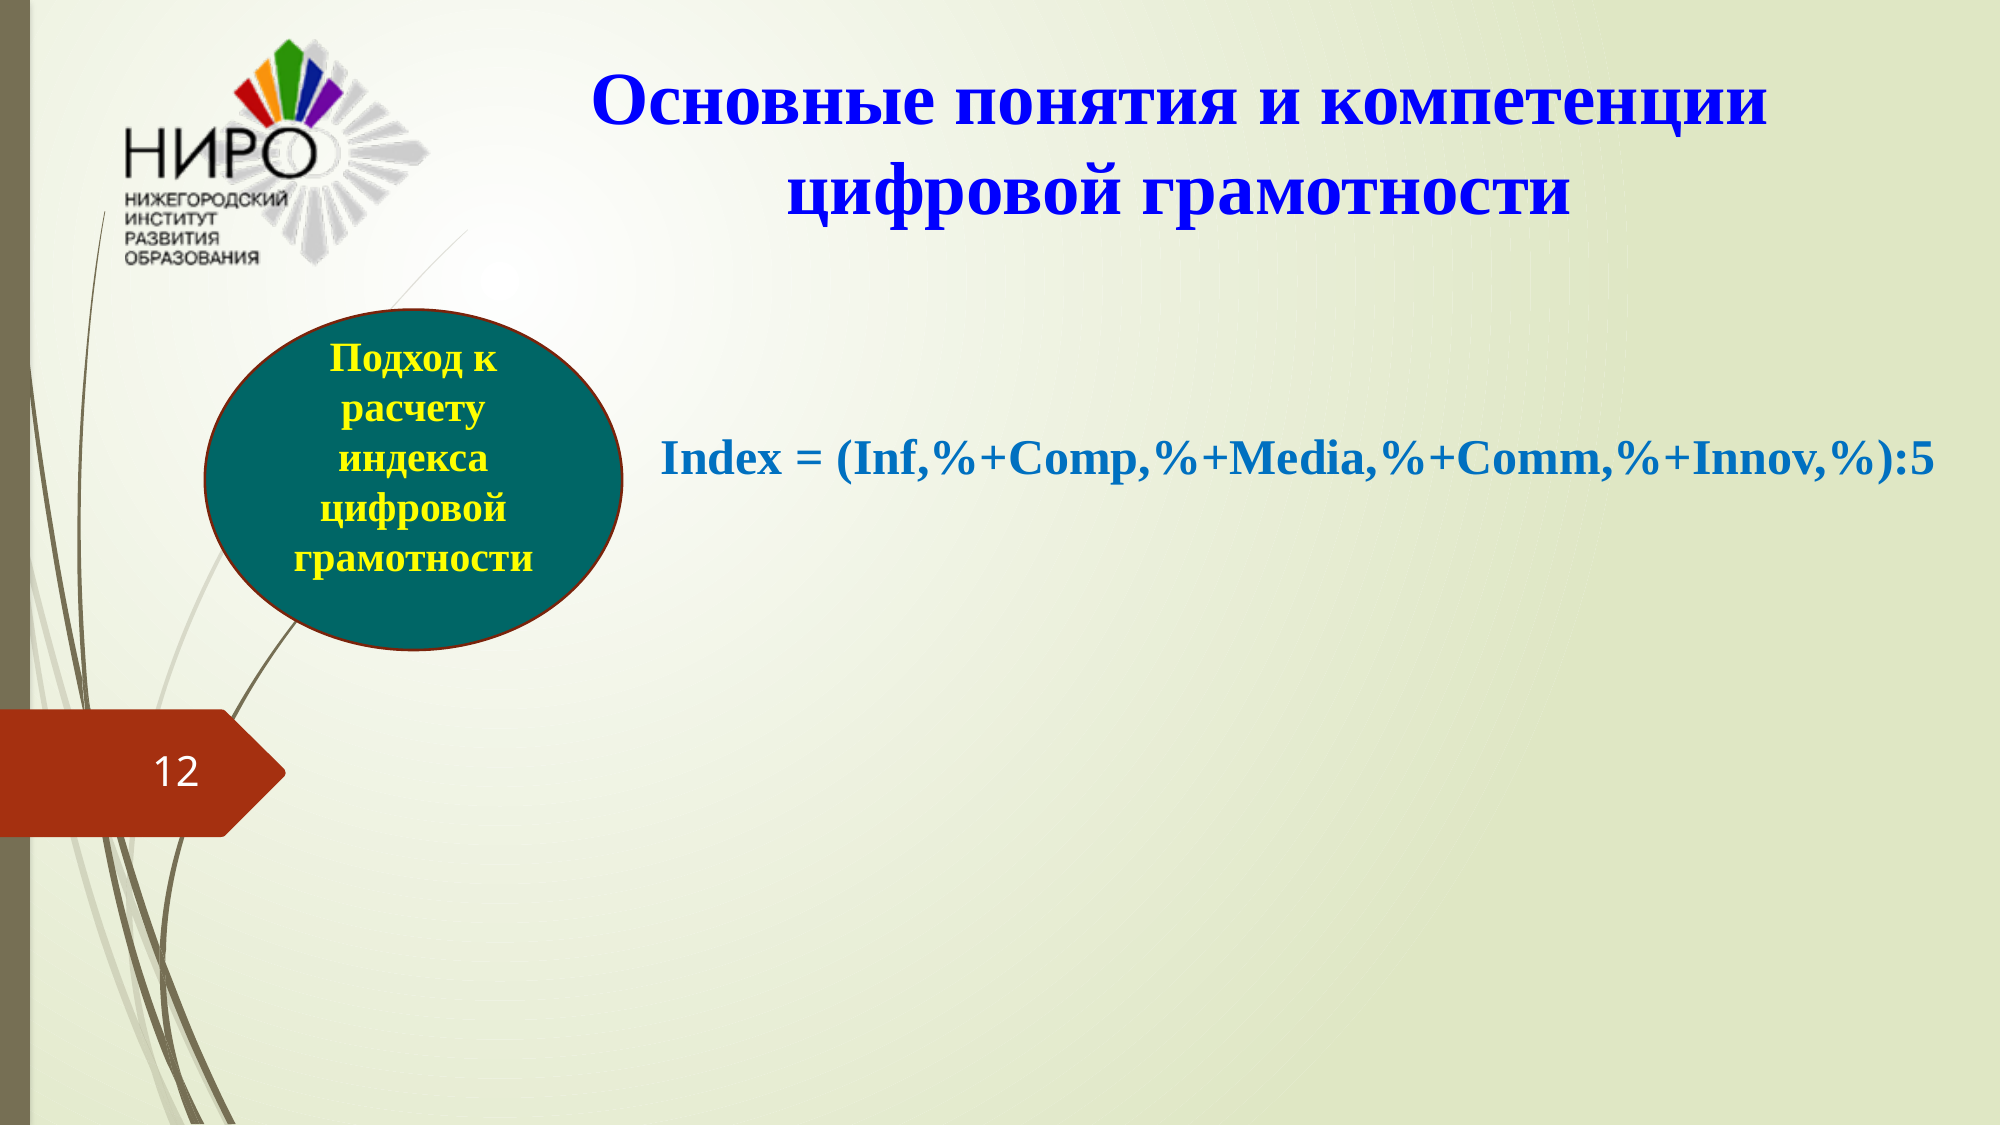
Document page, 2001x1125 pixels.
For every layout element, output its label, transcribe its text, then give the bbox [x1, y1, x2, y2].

text_box Основные понятия и компетенции цифровой грамотности [542, 42, 1818, 328]
text_box Index = (Inf,%+Comp,%+Media,%+Comm,%+Innov,%):5 [646, 417, 1975, 493]
slide_number 12 [87, 743, 216, 803]
picture [125, 38, 431, 268]
text_box Подход к расчету индекса цифровой грамотности [203, 308, 624, 652]
